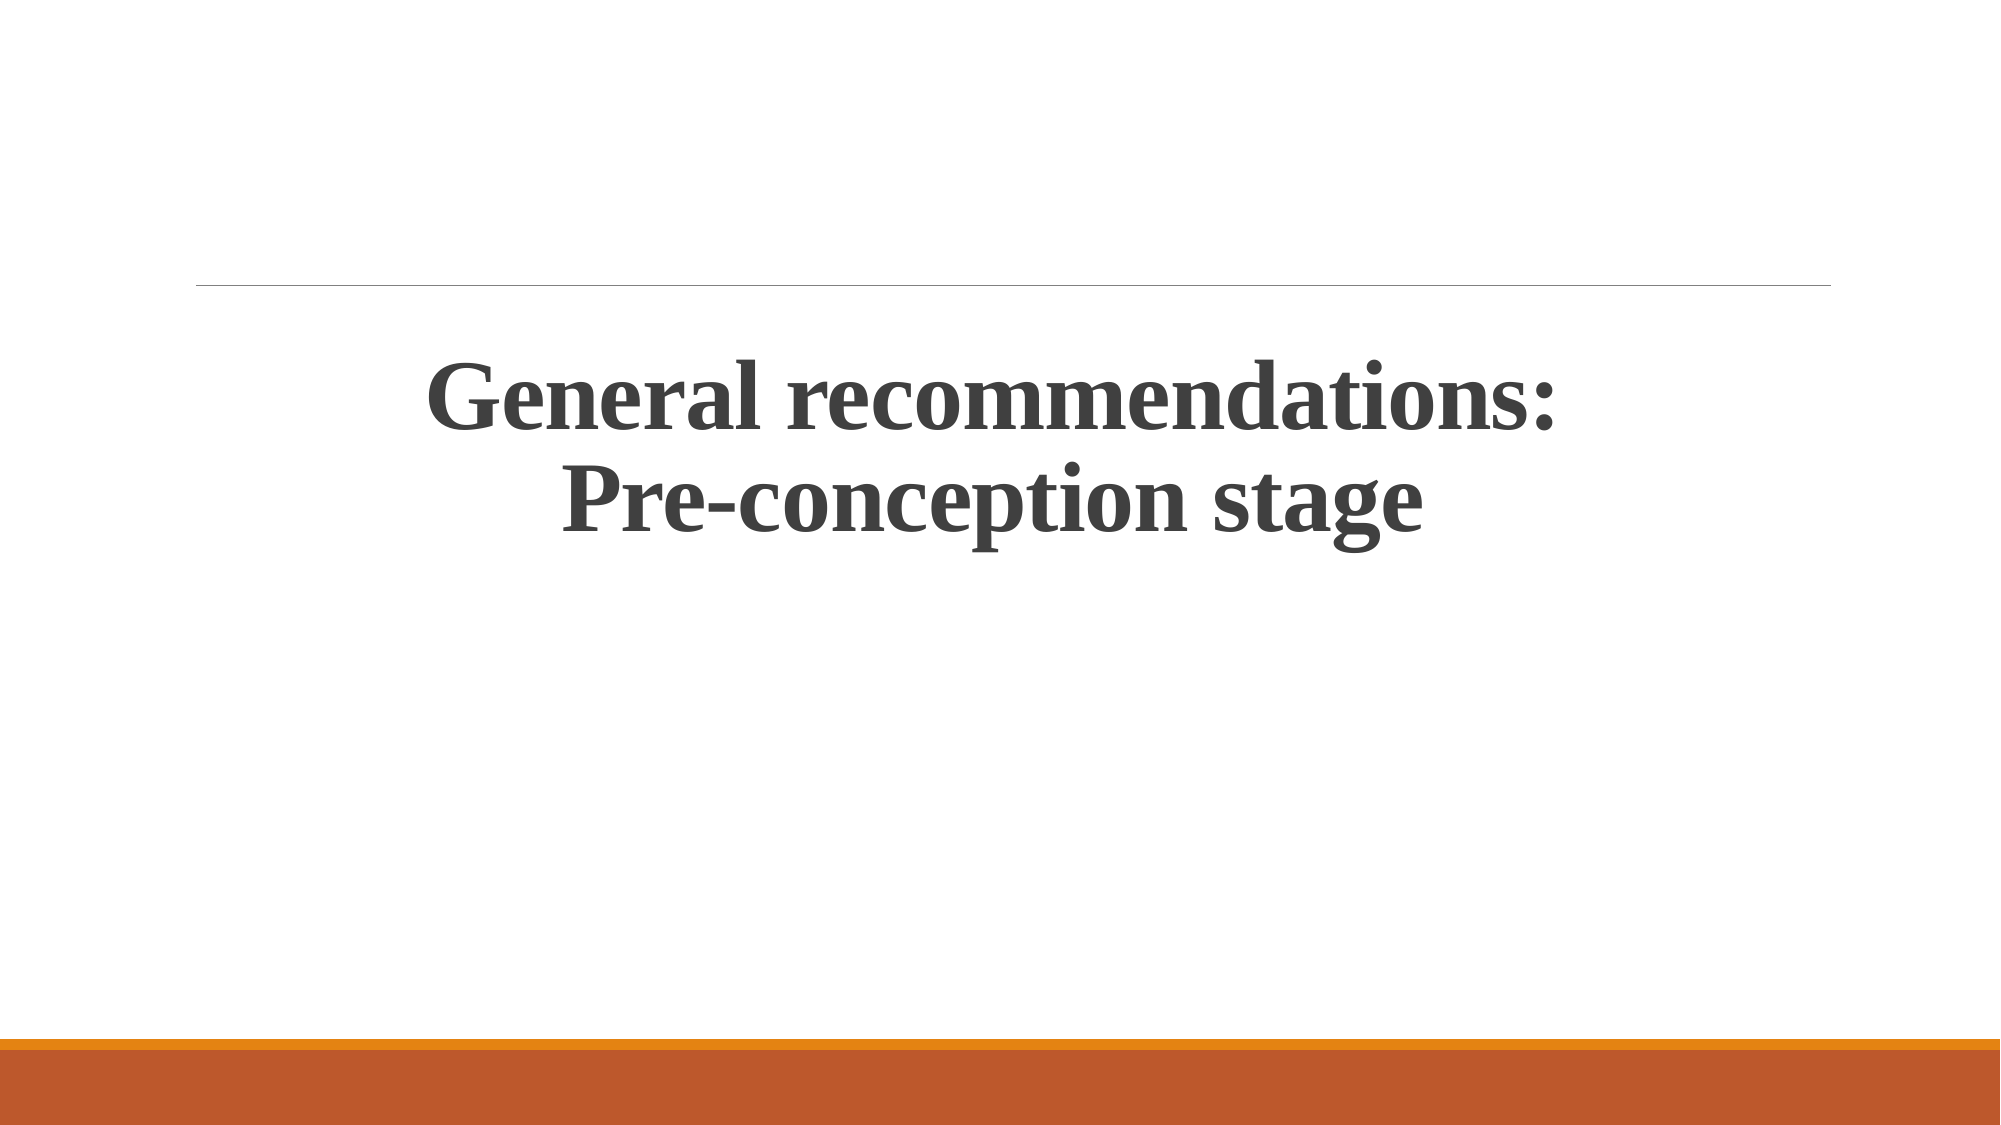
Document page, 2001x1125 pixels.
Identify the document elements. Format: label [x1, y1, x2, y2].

list [180, 305, 1830, 886]
